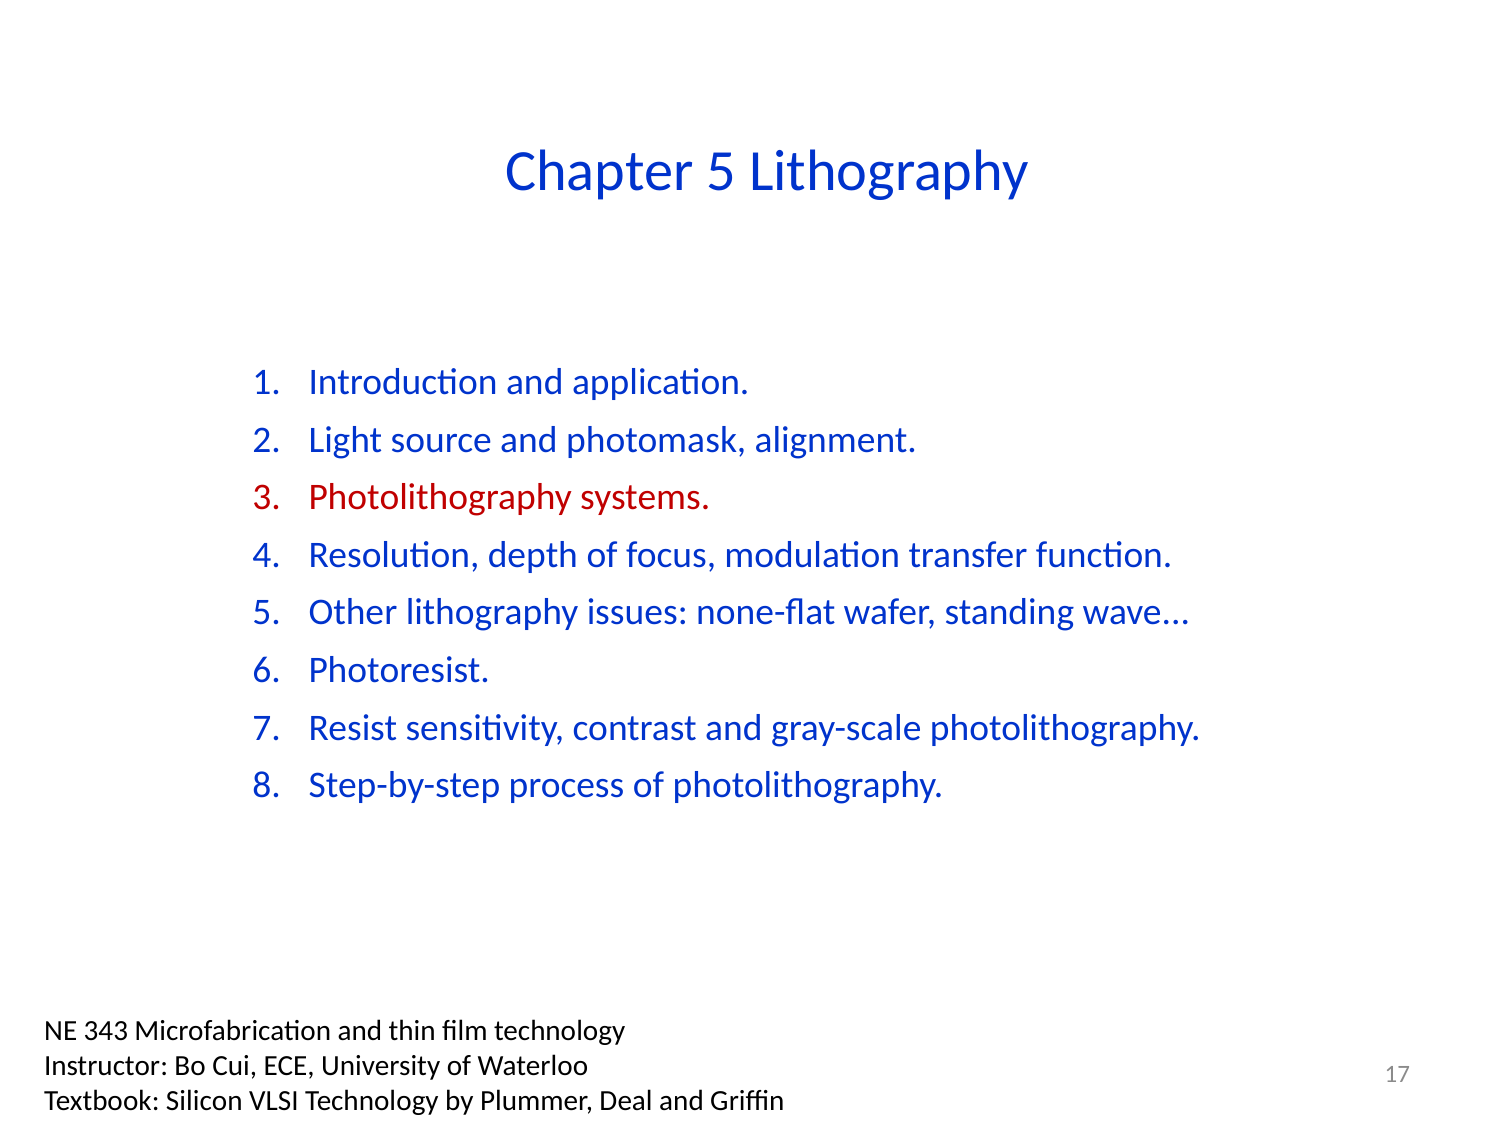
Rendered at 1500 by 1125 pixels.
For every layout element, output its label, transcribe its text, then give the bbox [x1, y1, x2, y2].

slide_number 17 [1074, 1042, 1425, 1103]
text_box NE 343 Microfabrication and thin film technology Instructor: Bo Cui, ECE, University of Waterloo Textbook: Silicon VLSI Technology by Plummer, Deal and Griffin [29, 1003, 801, 1124]
text_box Introduction and application. Light source and photomask, alignment. Photolithography systems. Resolution, depth of focus, modulation transfer function. Other lithography issues: none-flat wafer, standing wave... Photoresist. Resist sensitivity, contrast and gray-scale photolithography. Step-by-step process of photolithography. [237, 349, 1250, 813]
text_box Chapter 5 Lithography [490, 125, 1044, 210]
